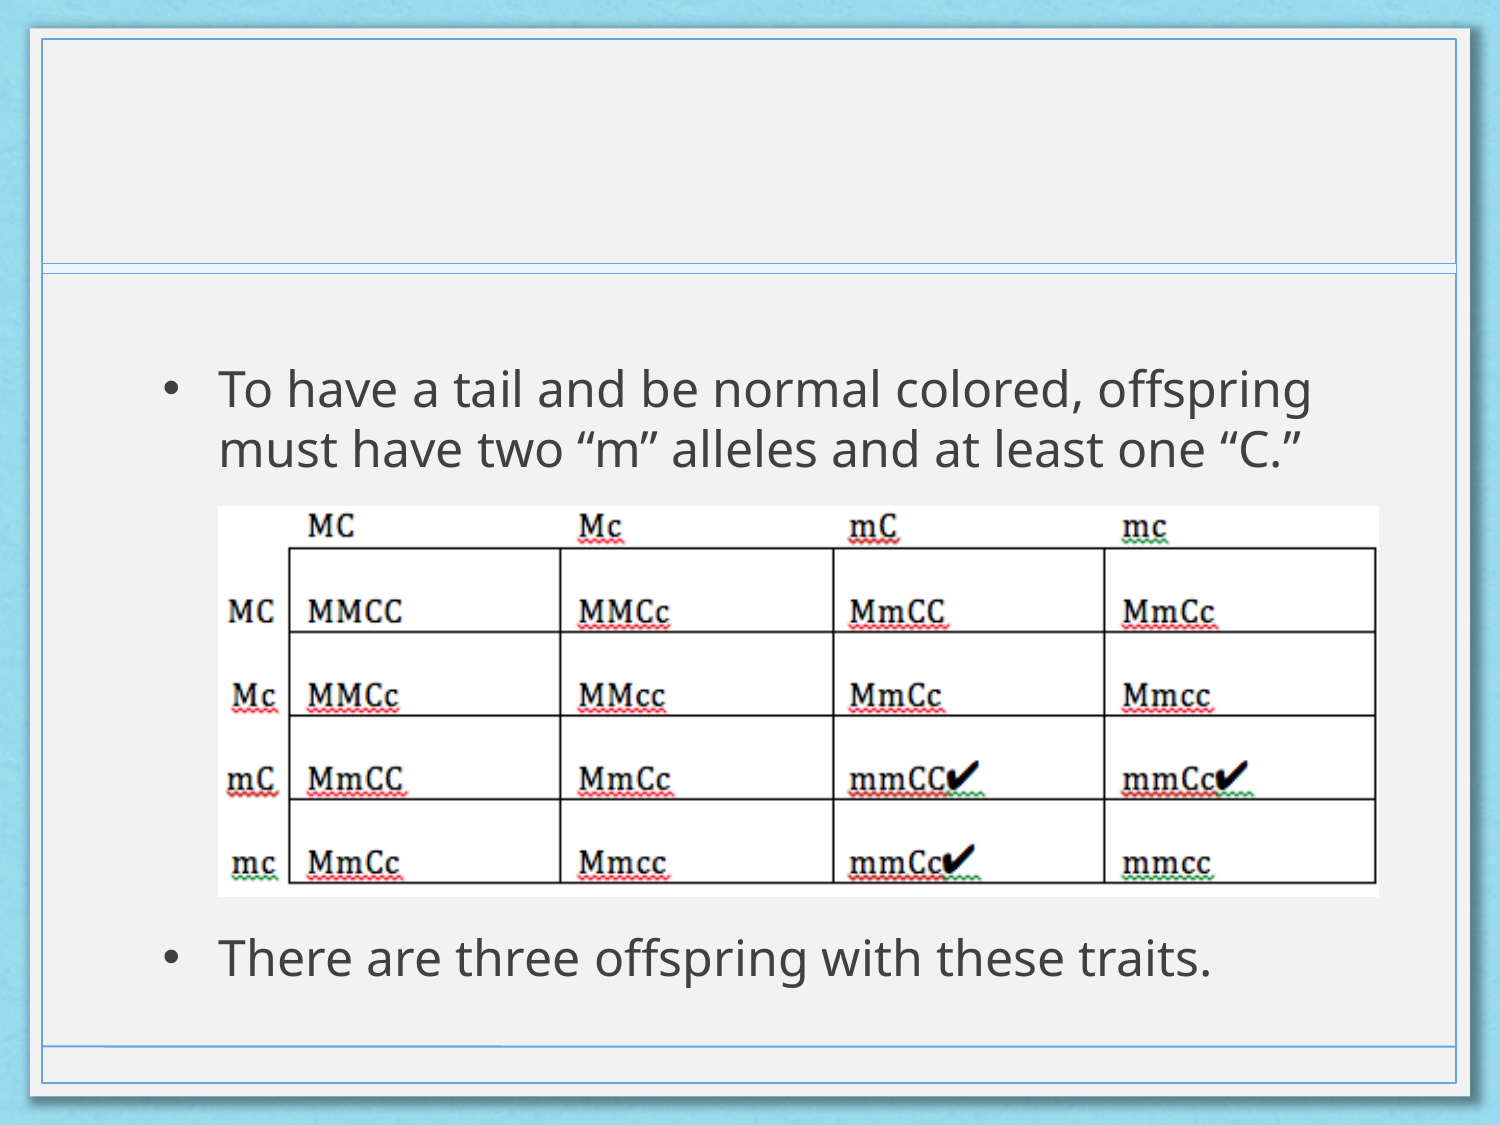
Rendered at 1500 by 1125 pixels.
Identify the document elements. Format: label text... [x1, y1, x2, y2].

list To have a tail and be normal colored, offspring must have two “m” alleles and at least one “C.” There are three offspring with these traits. [147, 350, 1353, 995]
picture [217, 506, 1380, 898]
